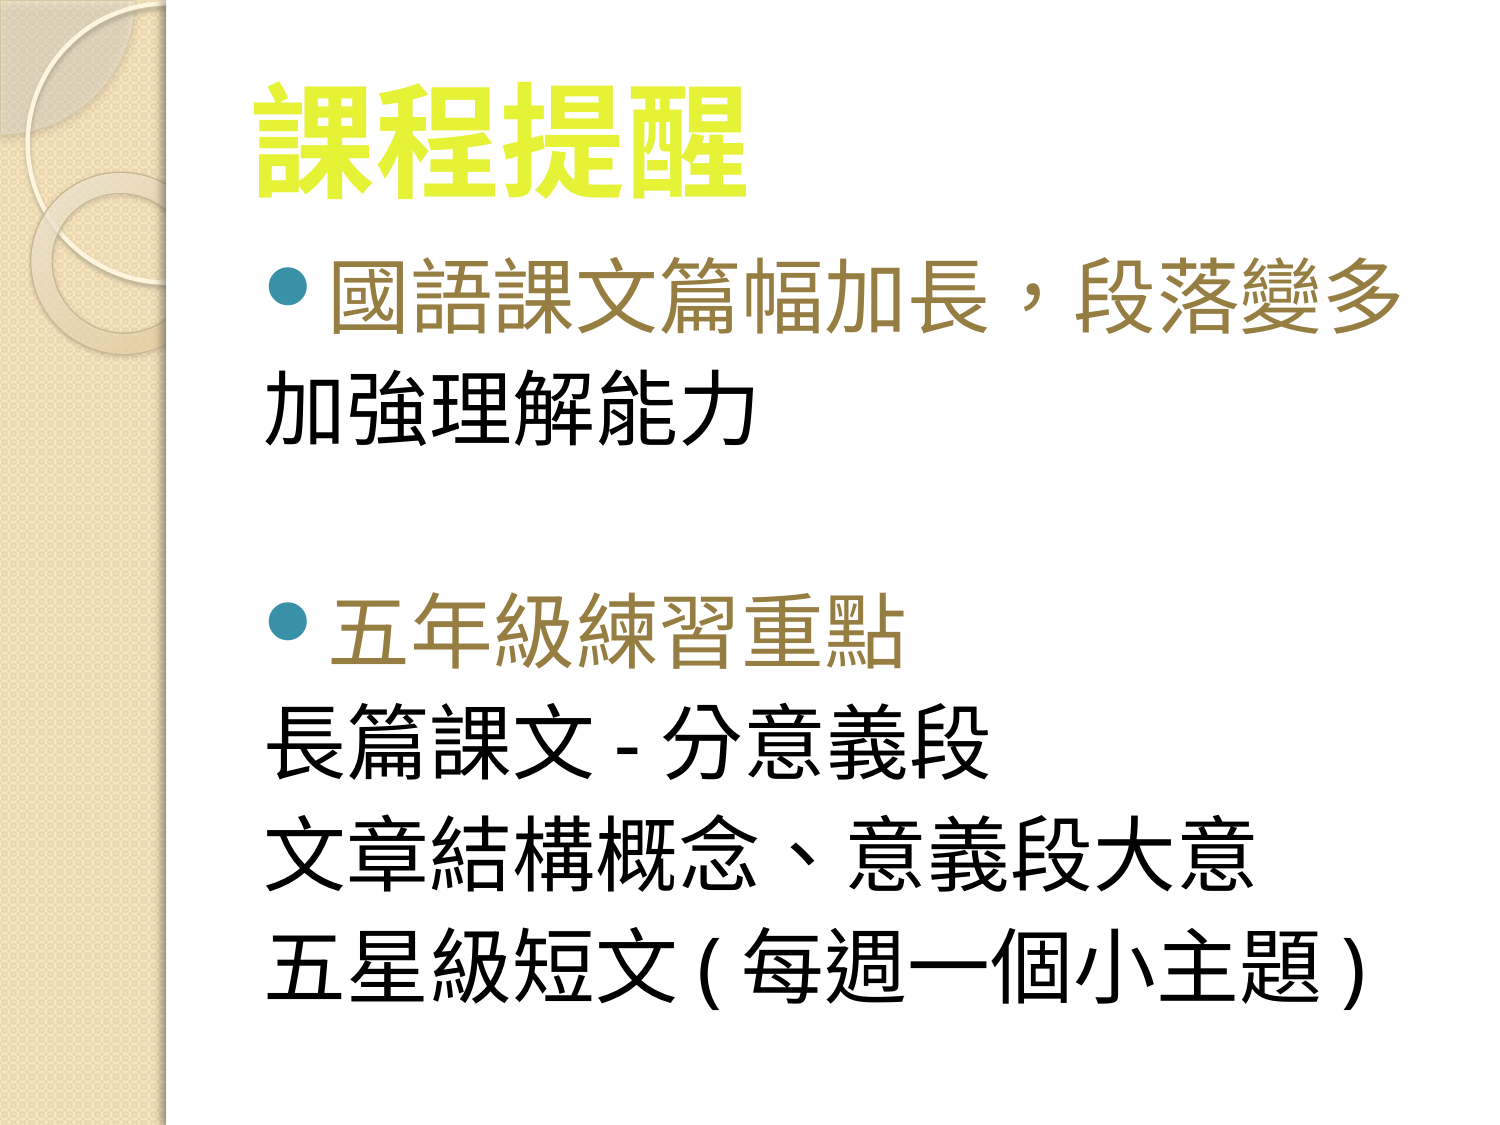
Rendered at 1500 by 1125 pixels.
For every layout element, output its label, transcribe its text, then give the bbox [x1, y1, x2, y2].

title 課程提醒 [235, 45, 1466, 233]
list 國語課文篇幅加長，段落變多 加強理解能力 五年級練習重點 長篇課文-分意義段 文章結構概念、意義段大意 五星級短文(每週一個小主題) [235, 237, 1466, 1025]
